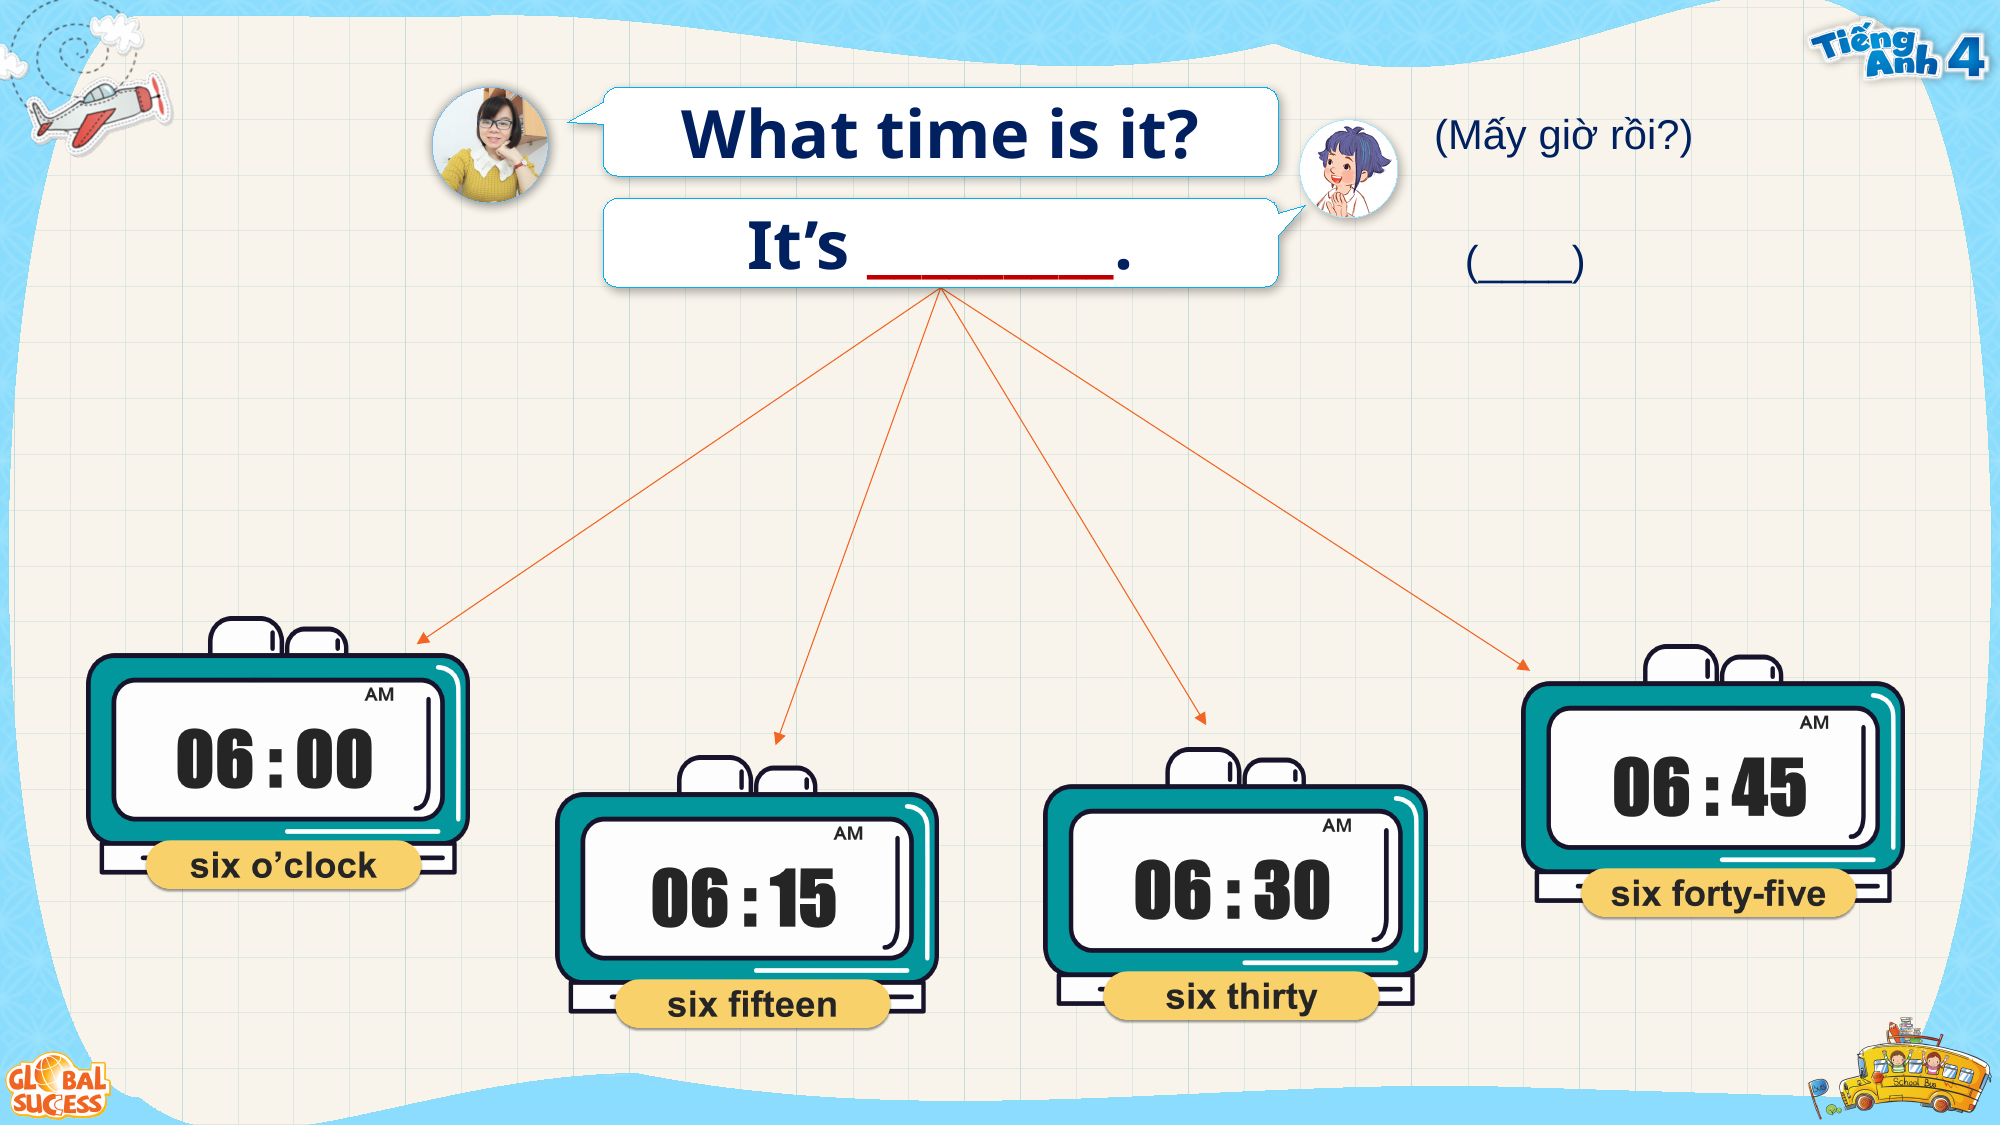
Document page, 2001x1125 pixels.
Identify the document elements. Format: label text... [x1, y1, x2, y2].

text_box What time is it? [567, 87, 1279, 177]
text_box (____) [1449, 209, 1884, 308]
picture [0, 0, 2000, 1125]
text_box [416, 287, 775, 645]
text_box It’s _________. [603, 198, 1299, 287]
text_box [775, 287, 941, 746]
text_box MsPham 0936082789 [664, 91, 1398, 187]
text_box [940, 287, 1531, 671]
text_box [940, 671, 1207, 726]
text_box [183, 670, 881, 1009]
text_box (Mấy giờ rồi?) [1419, 74, 1951, 192]
